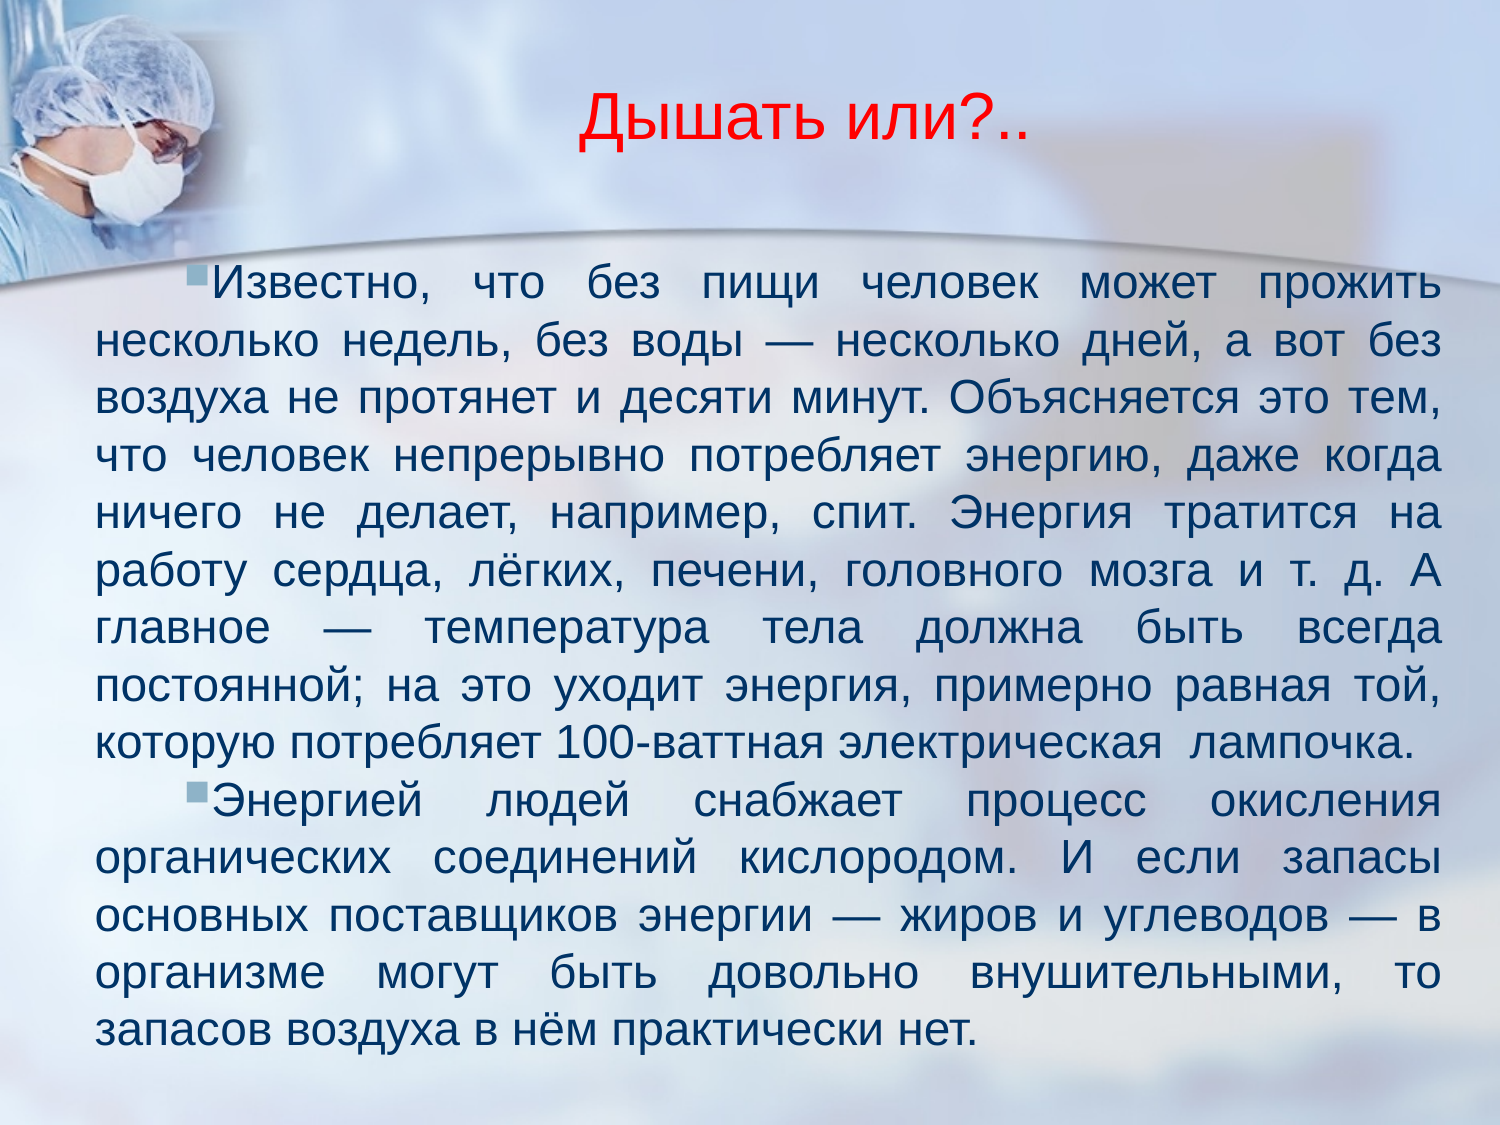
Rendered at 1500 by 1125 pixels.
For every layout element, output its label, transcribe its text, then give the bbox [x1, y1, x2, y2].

title Дышать или?.. [199, 24, 1413, 201]
list Известно, что без пищи человек может прожить несколько недель, без воды — несколько дней, а вот без воздуха не протянет и десяти минут. Объясняется это тем, что человек непрерывно потребляет энергию, даже когда ничего не делает, например, спит. Энергия тратится на работу сердца, лёгких, печени, головного мозга и т. д. А главное — температура тела должна быть всегда постоянной; на это уходит энергия, примерно равная той, которую потребляет 100-ваттная электрическая лампочка. Энергией людей снабжает процесс окисления органических соединений кислородом. И если запасы основных поставщиков энергии — жиров и углеводов — в организме могут быть довольно внушительными, то запасов воздуха в нём практически нет. [64, 243, 1459, 1051]
picture [0, 0, 1500, 1125]
